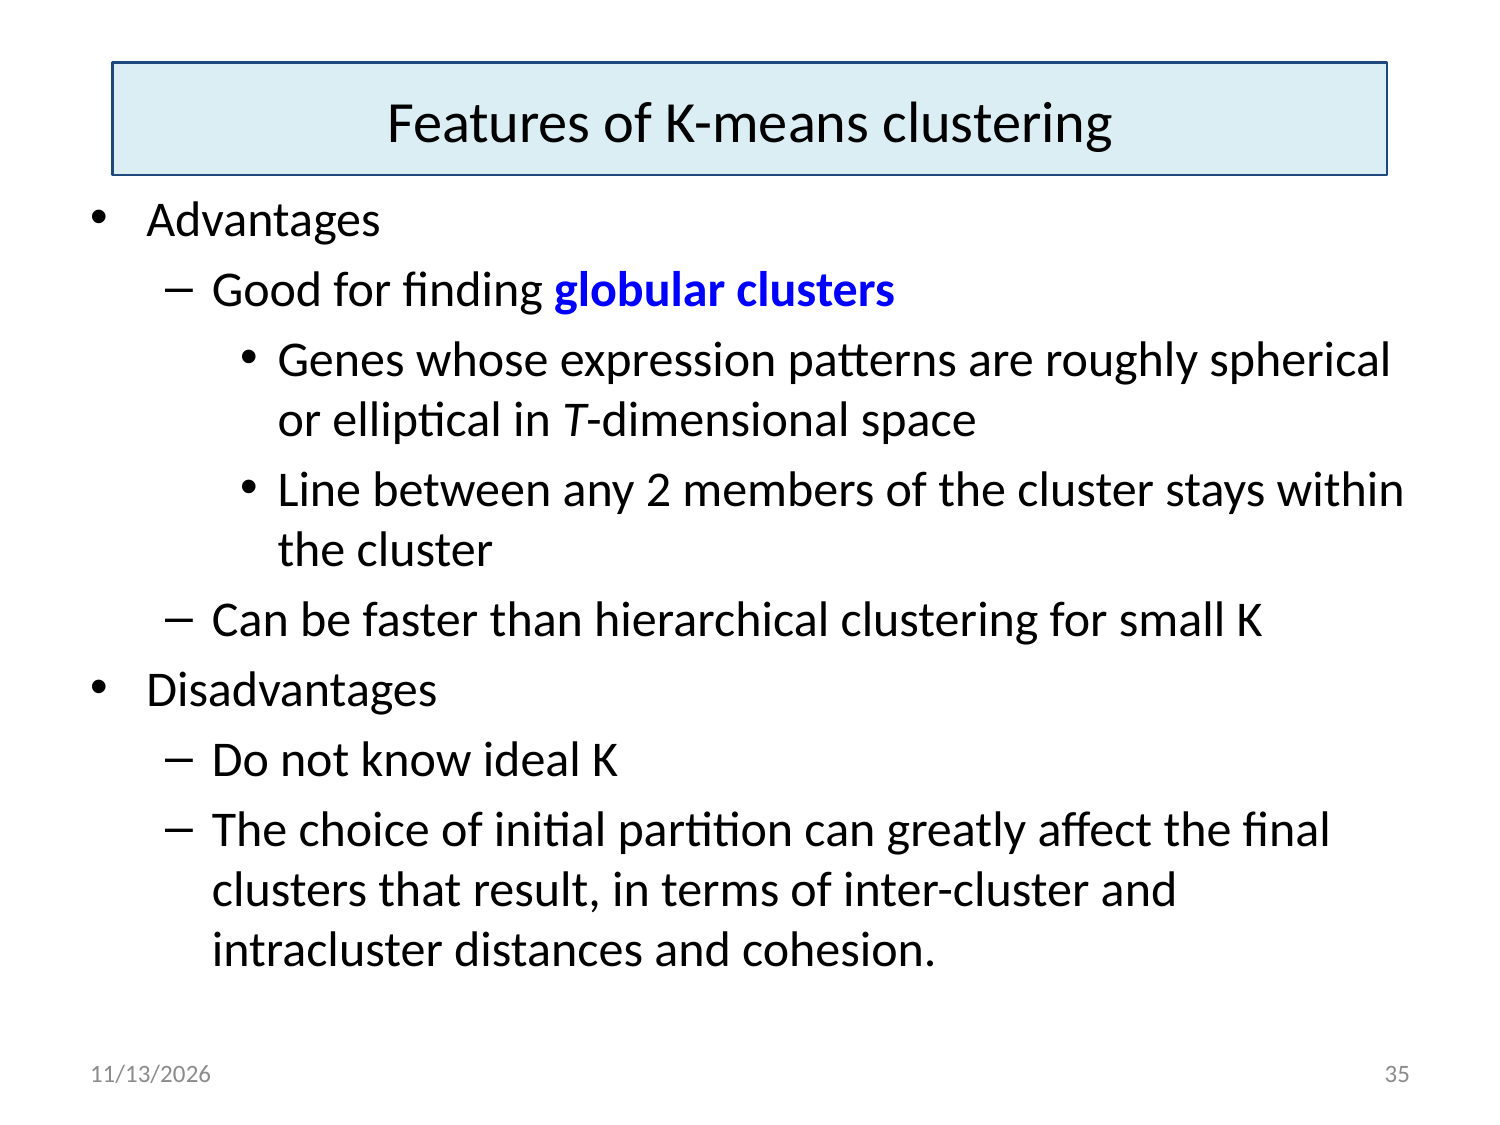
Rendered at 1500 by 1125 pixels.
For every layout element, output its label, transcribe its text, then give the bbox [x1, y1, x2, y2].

title Features of K-means clustering [111, 61, 1388, 176]
list Advantages Good for finding globular clusters Genes whose expression patterns are roughly spherical or elliptical in T-dimensional space Line between any 2 members of the cluster stays within the cluster Can be faster than hierarchical clustering for small K Disadvantages Do not know ideal K The choice of initial partition can greatly affect the final clusters that result, in terms of inter-cluster and intracluster distances and cohesion. [75, 178, 1425, 1030]
slide_number 35 [1074, 1042, 1425, 1103]
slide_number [75, 1042, 425, 1103]
